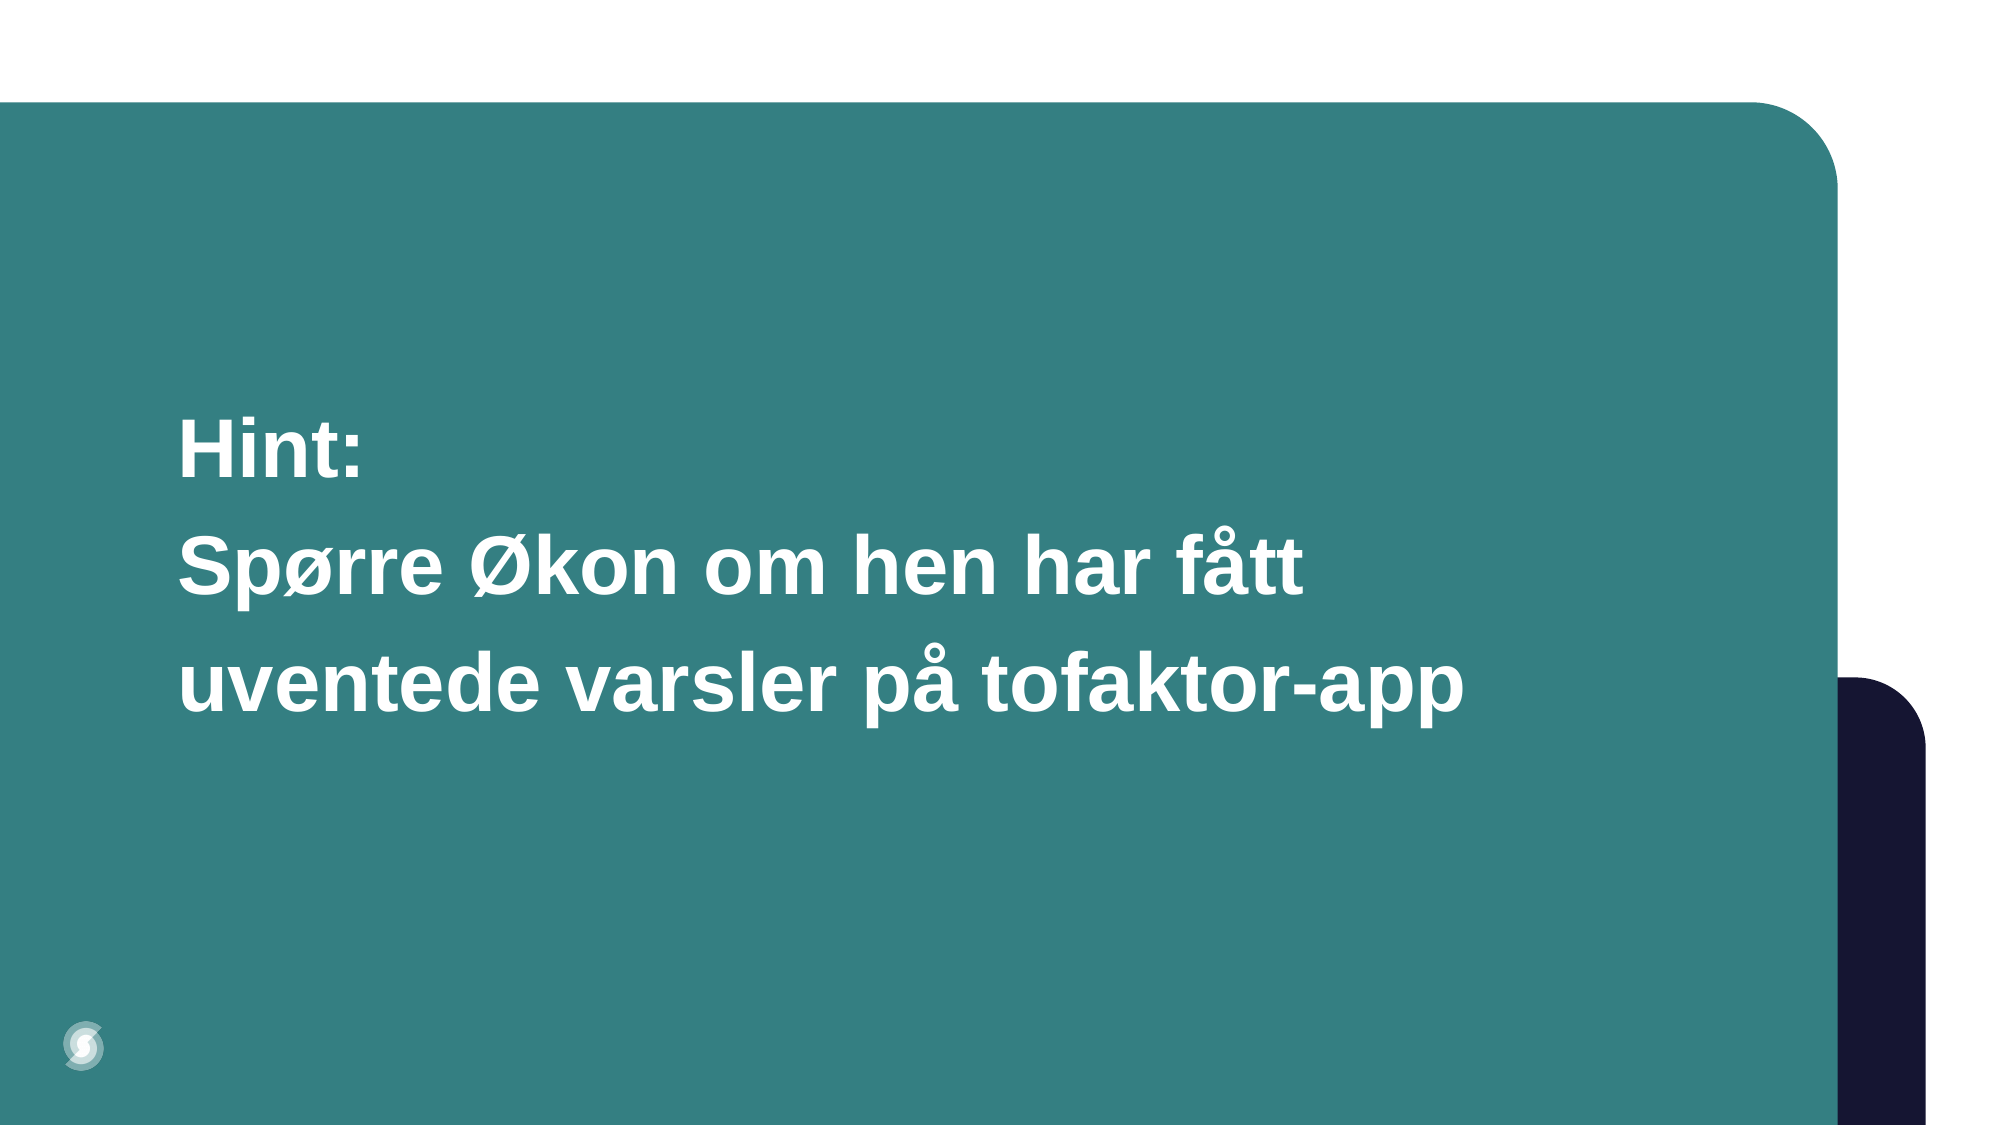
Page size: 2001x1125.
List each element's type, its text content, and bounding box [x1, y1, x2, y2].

picture [63, 1021, 104, 1071]
title Hint: Spørre Økon om hen har fått uventede varsler på tofaktor-app [162, 173, 1684, 932]
